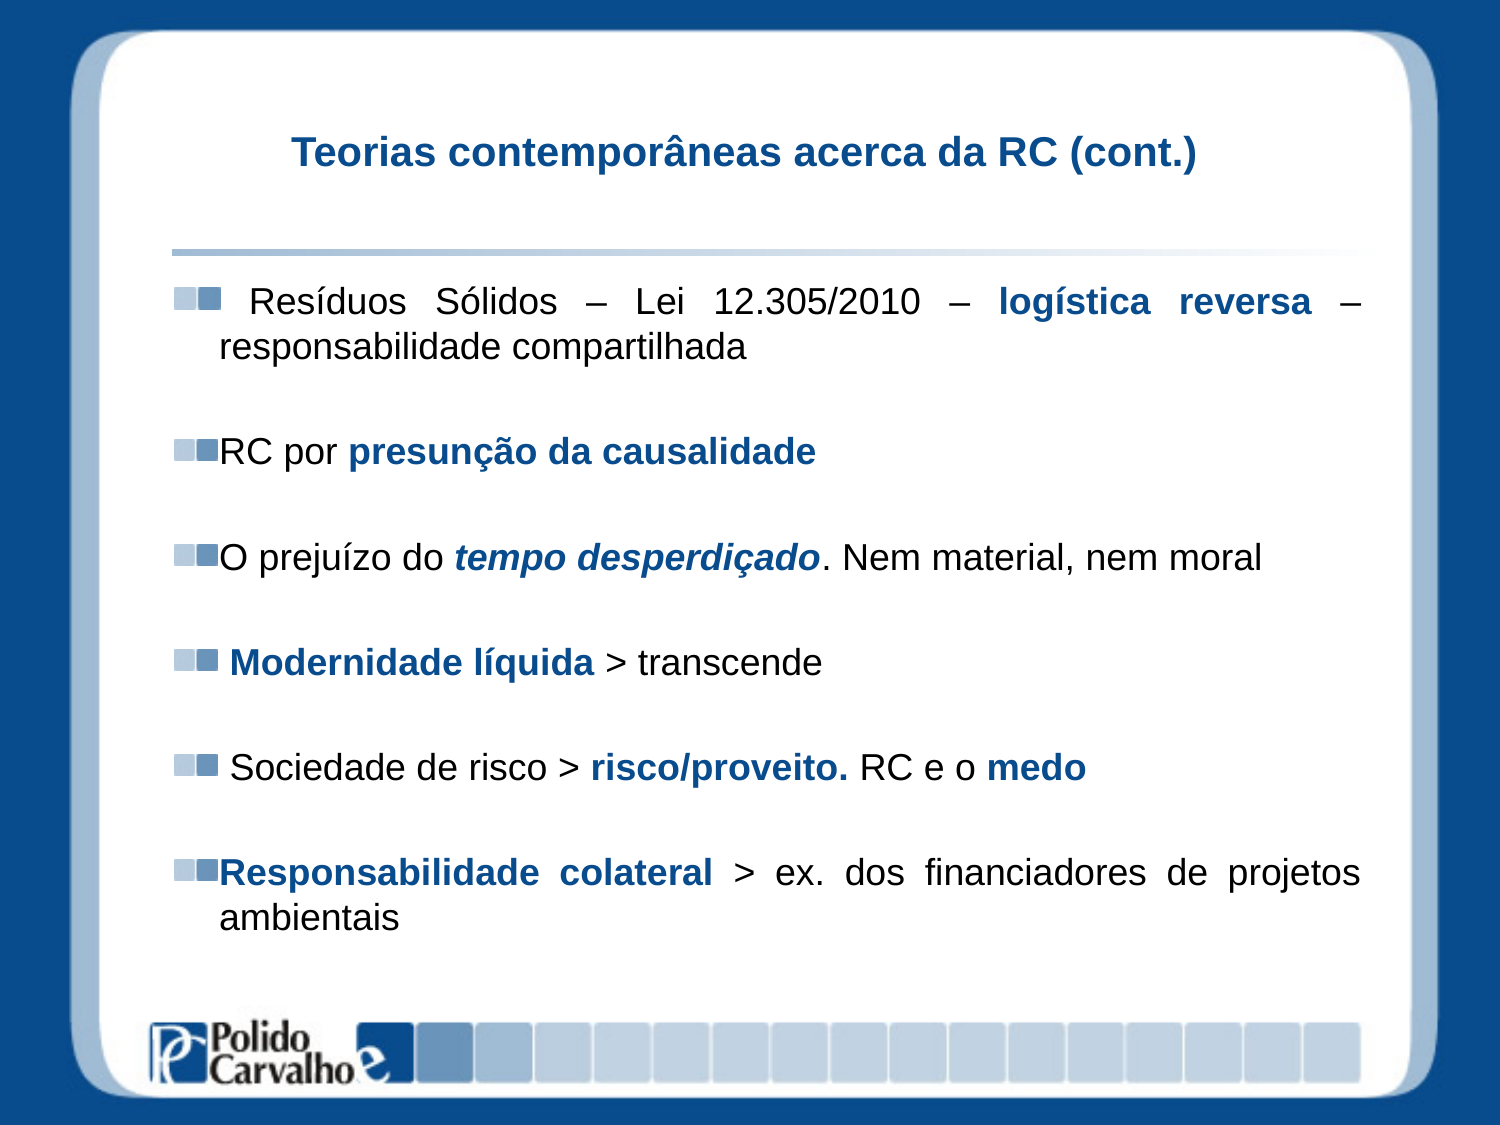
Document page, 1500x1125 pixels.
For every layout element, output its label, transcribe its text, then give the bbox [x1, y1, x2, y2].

picture [0, 0, 1500, 1125]
title Teorias contemporâneas acerca da RC (cont.) [149, 67, 1339, 232]
list Resíduos Sólidos – Lei 12.305/2010 – logística reversa – responsabilidade compartilhada RC por presunção da causalidade O prejuízo do tempo desperdiçado. Nem material, nem moral Modernidade líquida > transcende Sociedade de risco > risco/proveito. RC e o medo Responsabilidade colateral > ex. dos financiadores de projetos ambientais [159, 266, 1377, 977]
